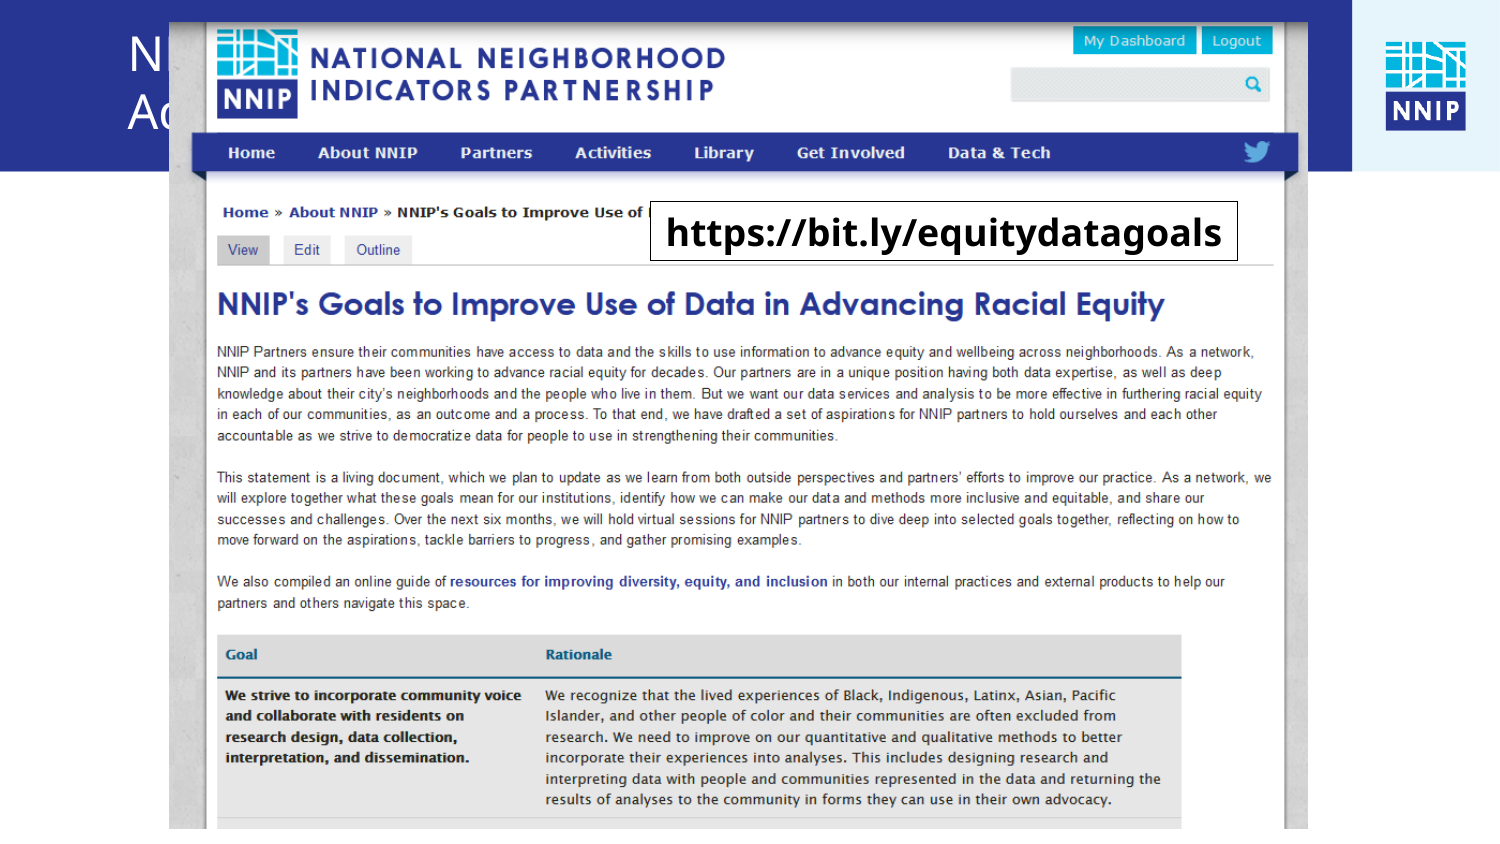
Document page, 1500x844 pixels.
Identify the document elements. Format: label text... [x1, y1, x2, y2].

title NNIP’s Goals to Improve the Use of Data in Advancing Racial Equity [112, 15, 1310, 147]
picture [0, 0, 1500, 829]
